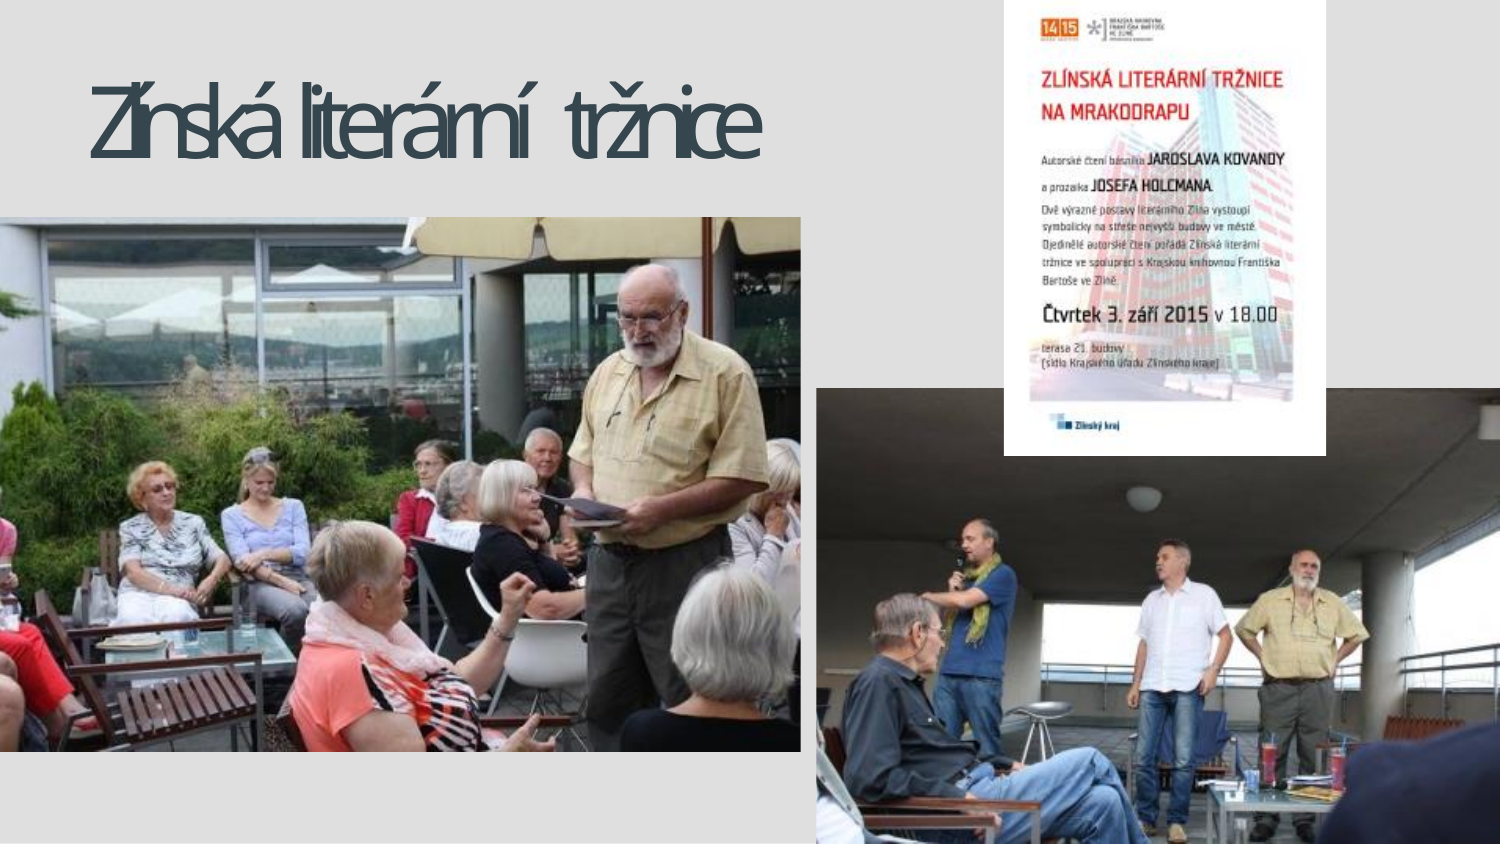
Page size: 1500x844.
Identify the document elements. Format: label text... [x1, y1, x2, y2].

title Zlínská literární tržnice [85, 56, 811, 200]
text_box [816, 0, 1500, 844]
text_box [0, 217, 801, 752]
